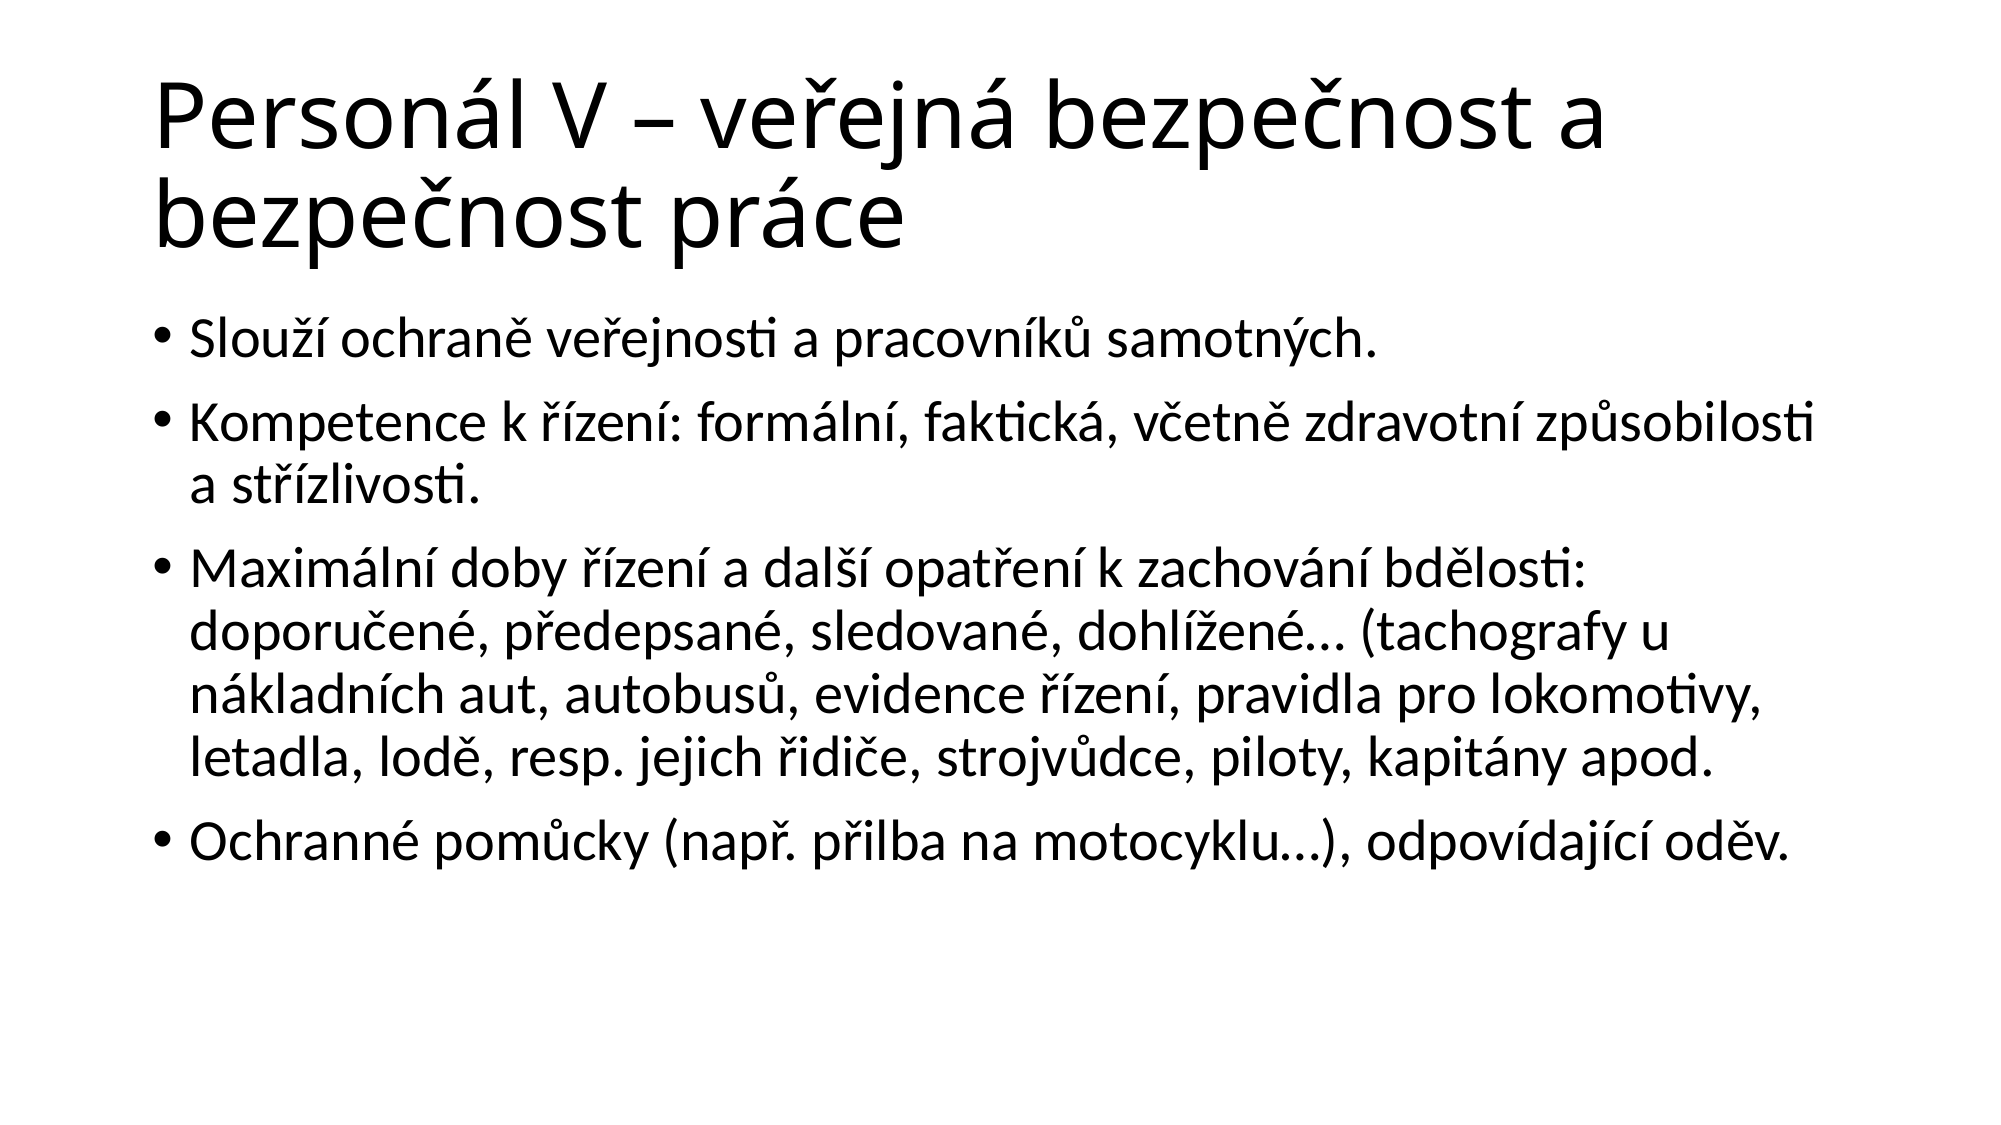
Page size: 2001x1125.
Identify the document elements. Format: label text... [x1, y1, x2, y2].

title Personál V – veřejná bezpečnost a bezpečnost práce [137, 59, 1863, 278]
list Slouží ochraně veřejnosti a pracovníků samotných. Kompetence k řízení: formální, faktická, včetně zdravotní způsobilosti a střízlivosti. Maximální doby řízení a další opatření k zachování bdělosti: doporučené, předepsané, sledované, dohlížené… (tachografy u nákladních aut, autobusů, evidence řízení, pravidla pro lokomotivy, letadla, lodě, resp. jejich řidiče, strojvůdce, piloty, kapitány apod. Ochranné pomůcky (např. přilba na motocyklu…), odpovídající oděv. [137, 299, 1863, 1014]
